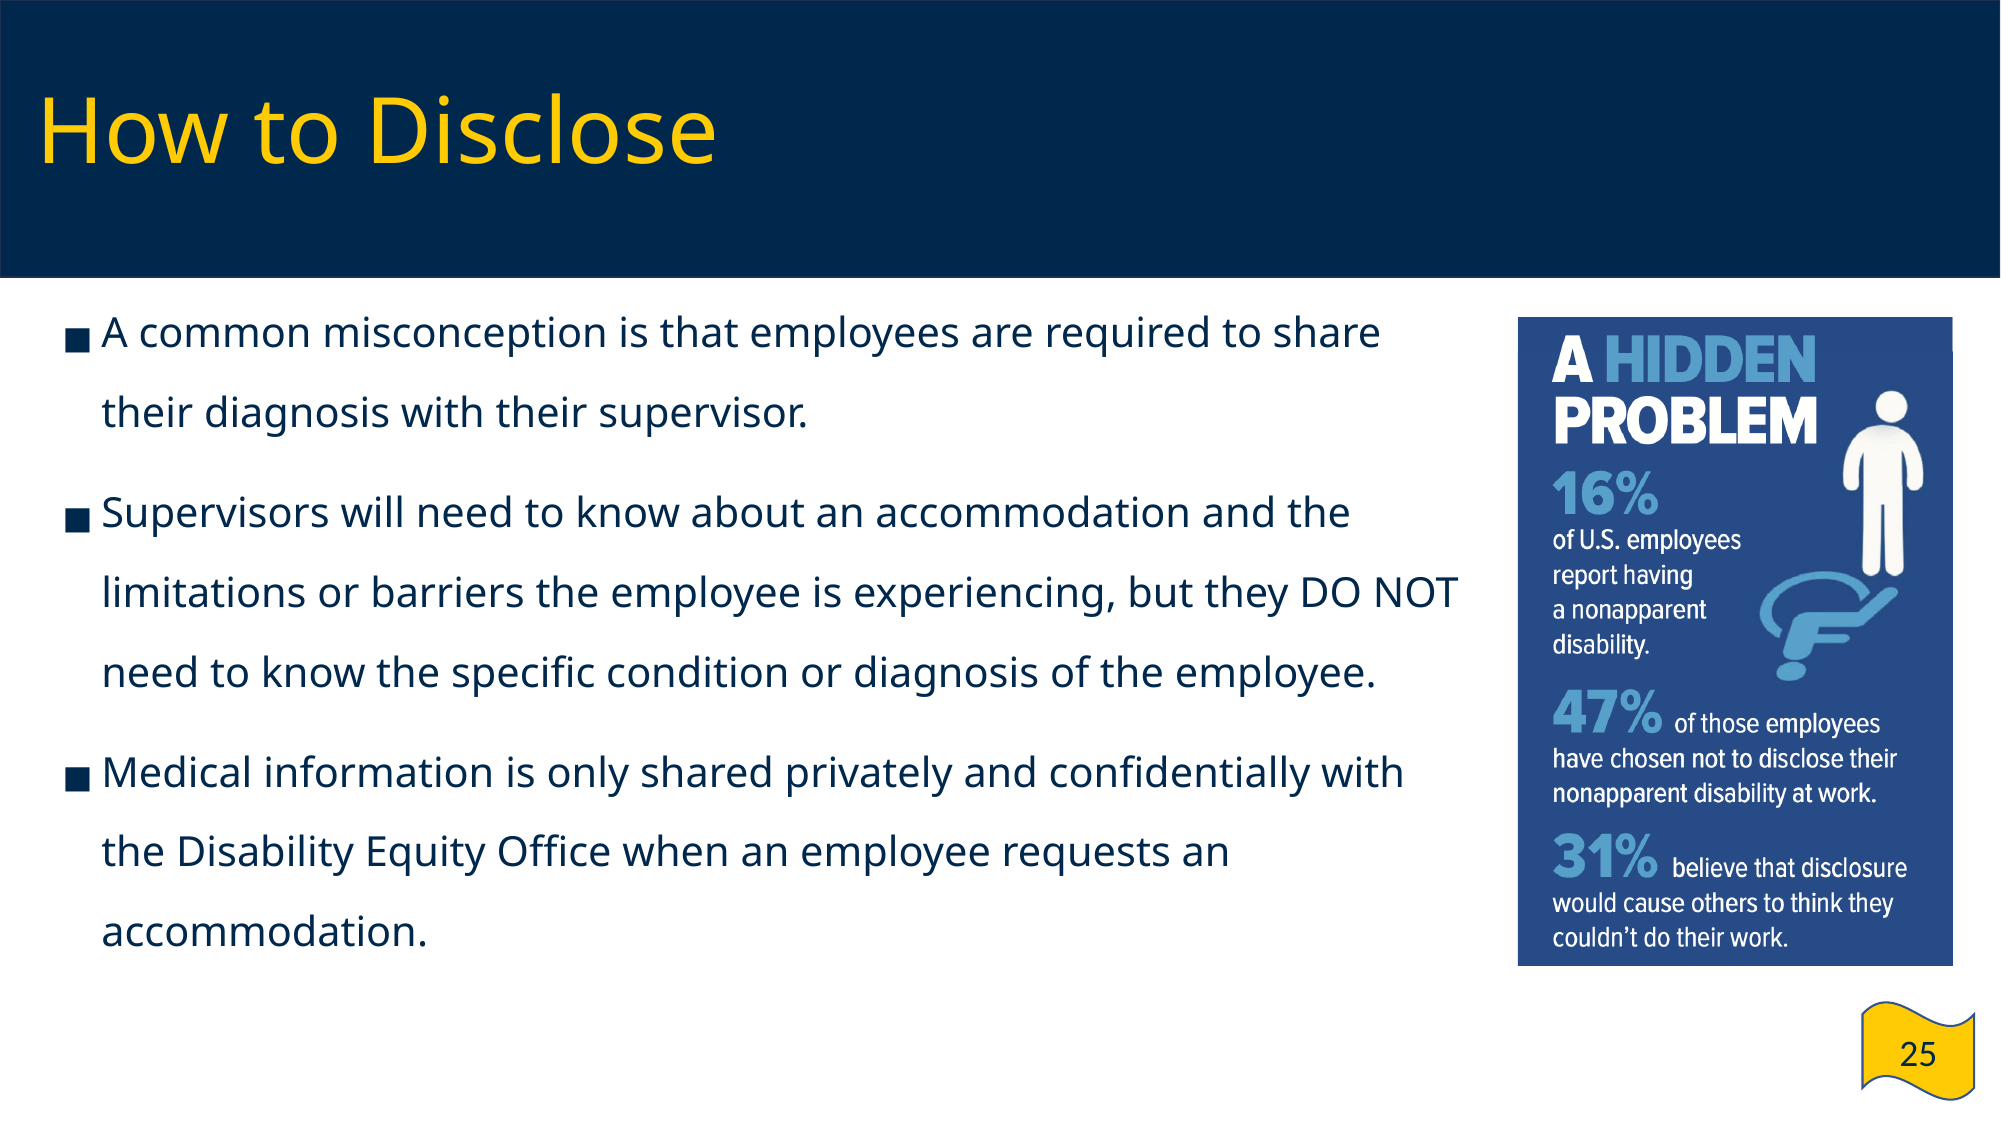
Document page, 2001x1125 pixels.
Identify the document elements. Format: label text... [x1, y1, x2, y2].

picture [1517, 317, 1955, 966]
list A common misconception is that employees are required to share their diagnosis with their supervisor. Supervisors will need to know about an accommodation and the limitations or barriers the employee is experiencing, but they DO NOT need to know the specific condition or diagnosis of the employee. Medical information is only shared privately and confidentially with the Disability Equity Office when an employee requests an accommodation. [46, 268, 1479, 986]
title How to Disclose [21, 25, 1644, 243]
